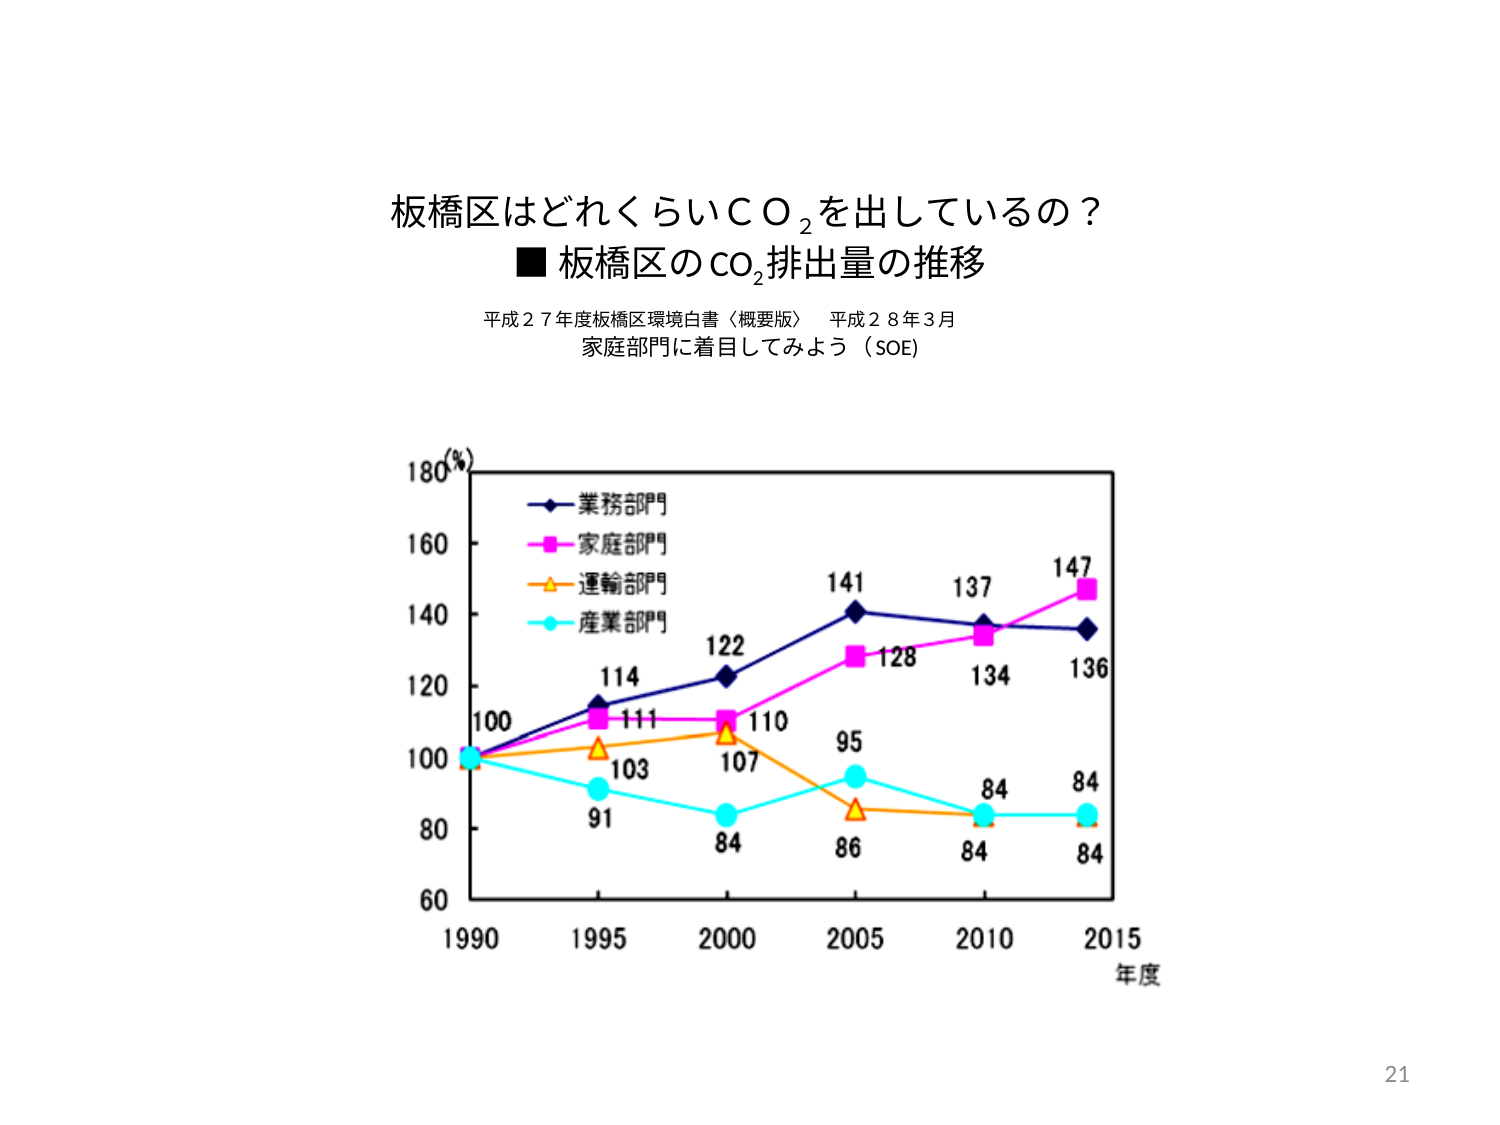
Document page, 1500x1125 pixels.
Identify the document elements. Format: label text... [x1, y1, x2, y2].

slide_number 21 [1074, 1042, 1425, 1103]
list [359, 433, 1176, 1020]
title 板橋区はどれくらいＣＯ２を出しているの？ ■ 板橋区のCO2排出量の推移 平成２７年度板橋区環境白書〈概要版〉 平成２８年３月 家庭部門に着目してみよう（SOE) [75, 181, 1425, 369]
